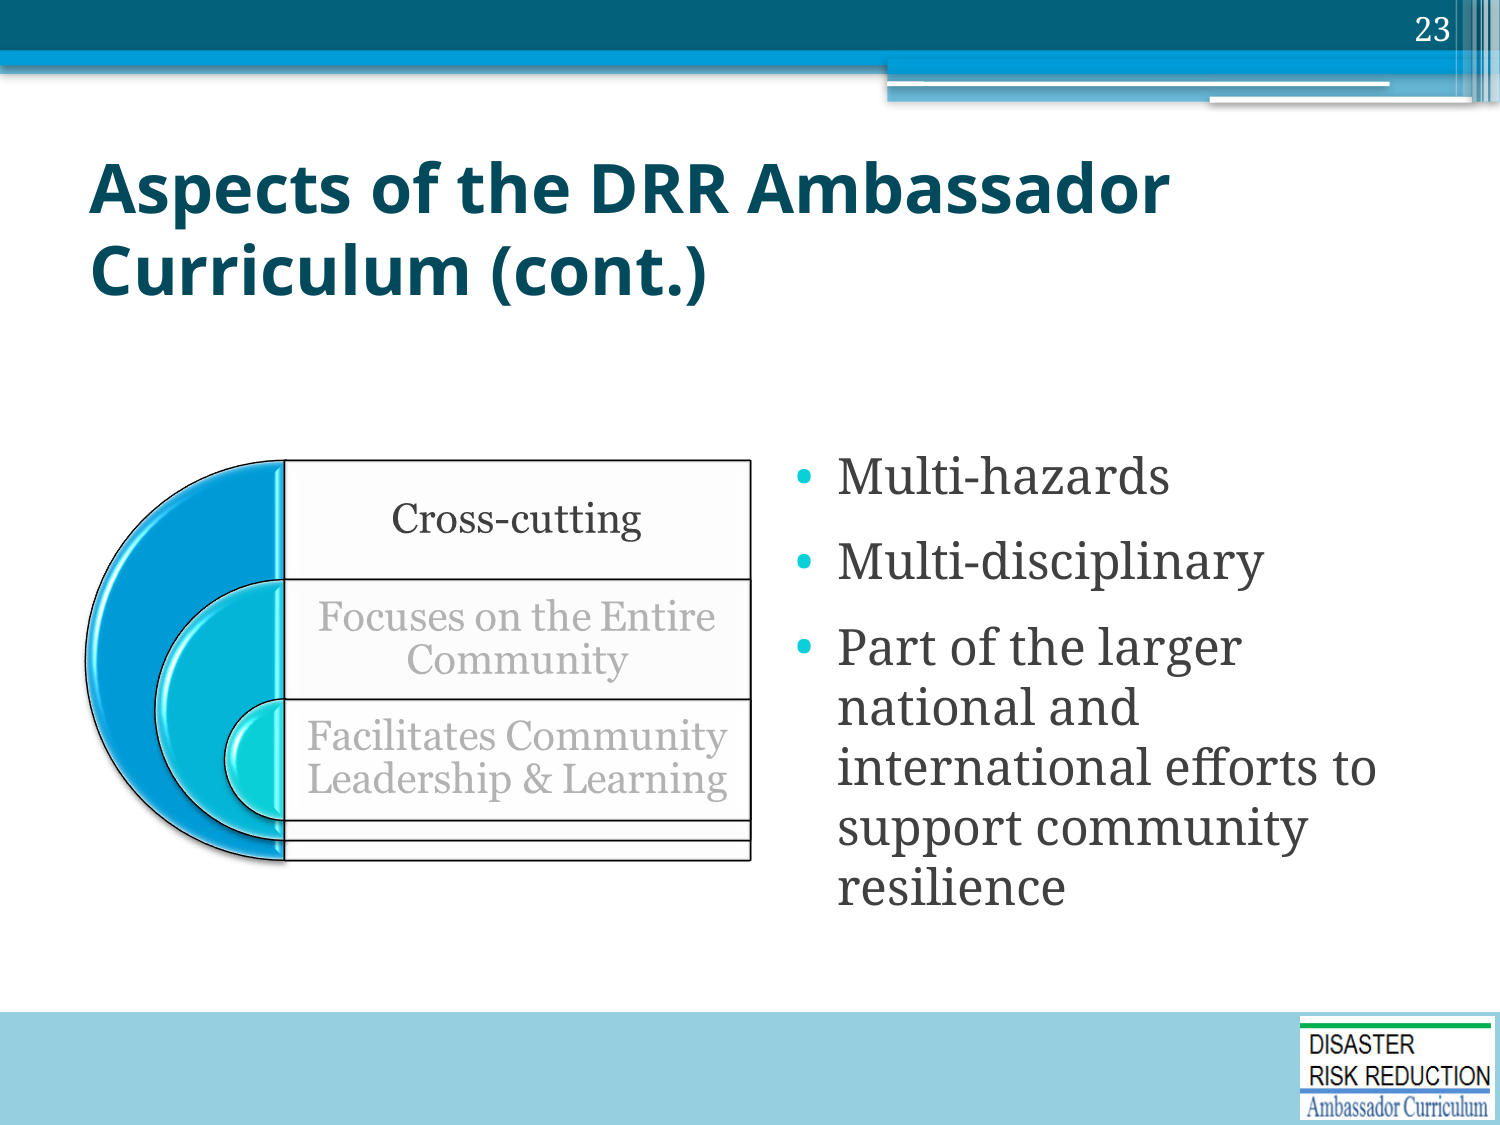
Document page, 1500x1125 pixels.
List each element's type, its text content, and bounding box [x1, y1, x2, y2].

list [74, 347, 762, 974]
list Multi-hazards Multi-disciplinary Part of the larger national and international efforts to support community resilience [767, 437, 1425, 963]
picture [0, 1012, 1500, 1125]
title Aspects of the DRR Ambassador Curriculum (cont.) [75, 137, 1425, 318]
slide_number 23 [1341, 0, 1466, 61]
